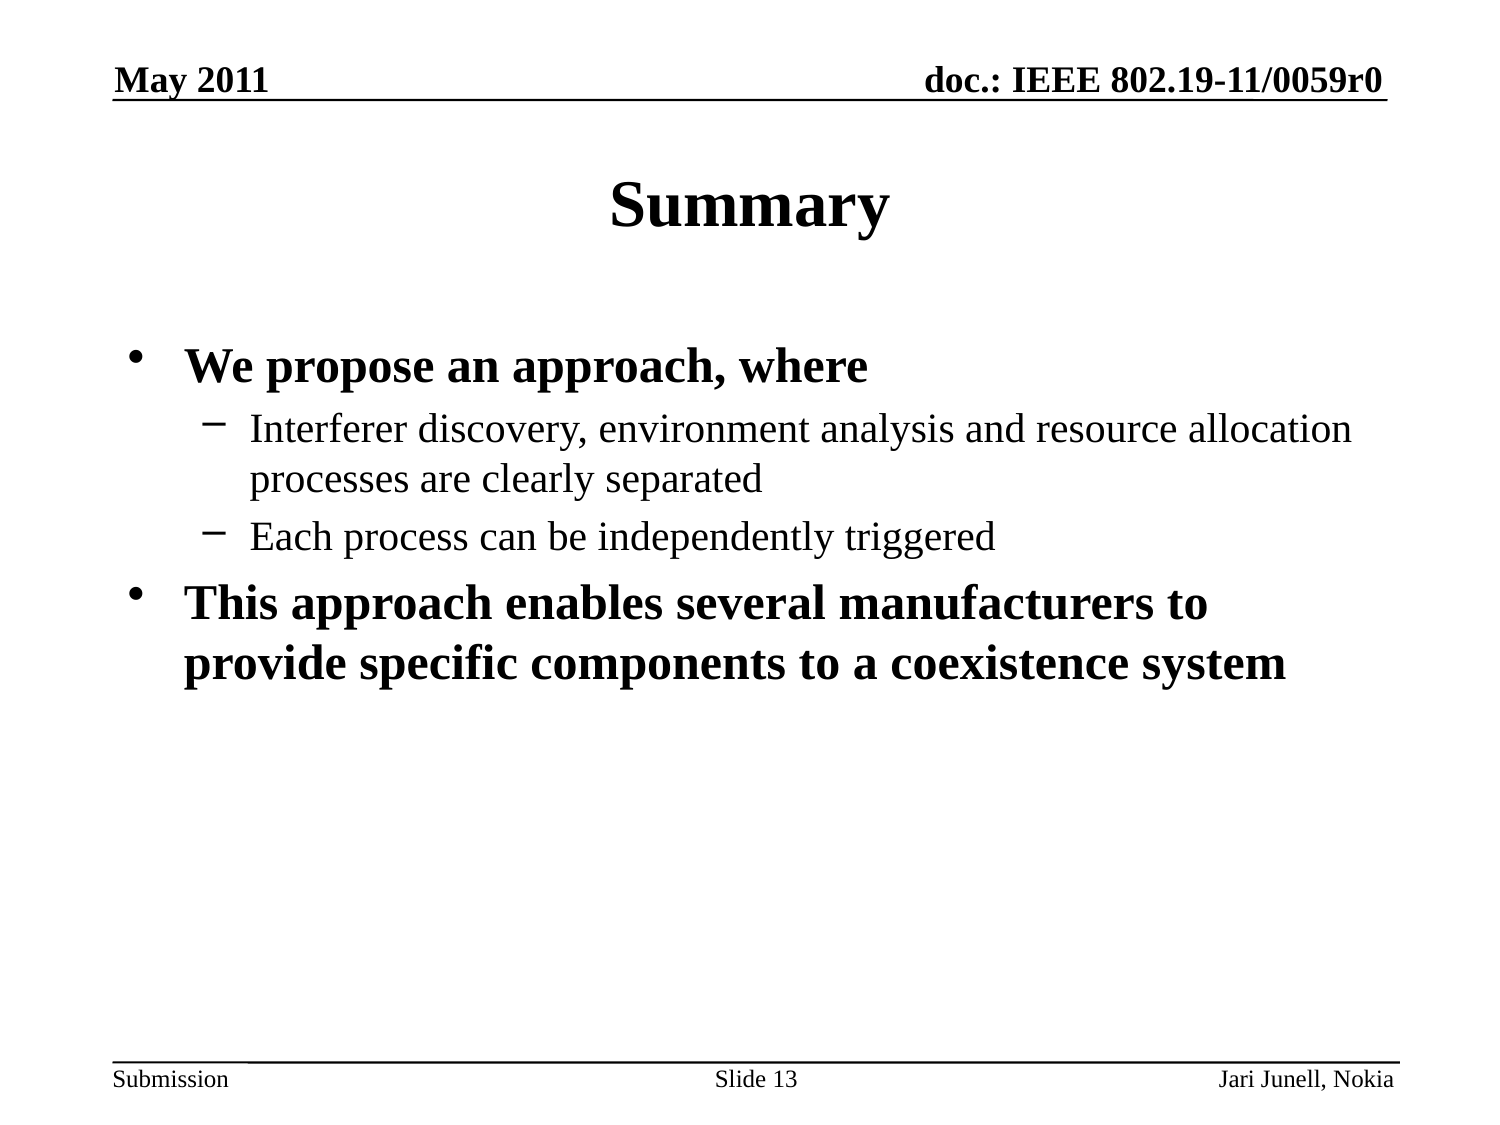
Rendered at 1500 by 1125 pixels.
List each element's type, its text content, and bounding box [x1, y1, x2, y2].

footer Jari Junell, Nokia [1216, 1061, 1395, 1093]
slide_number Slide 13 [712, 1061, 800, 1093]
list We propose an approach, where Interferer discovery, environment analysis and resource allocation processes are clearly separated Each process can be independently triggered This approach enables several manufacturers to provide specific components to a coexistence system [112, 324, 1388, 1001]
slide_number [114, 54, 290, 101]
title Summary [112, 112, 1388, 288]
